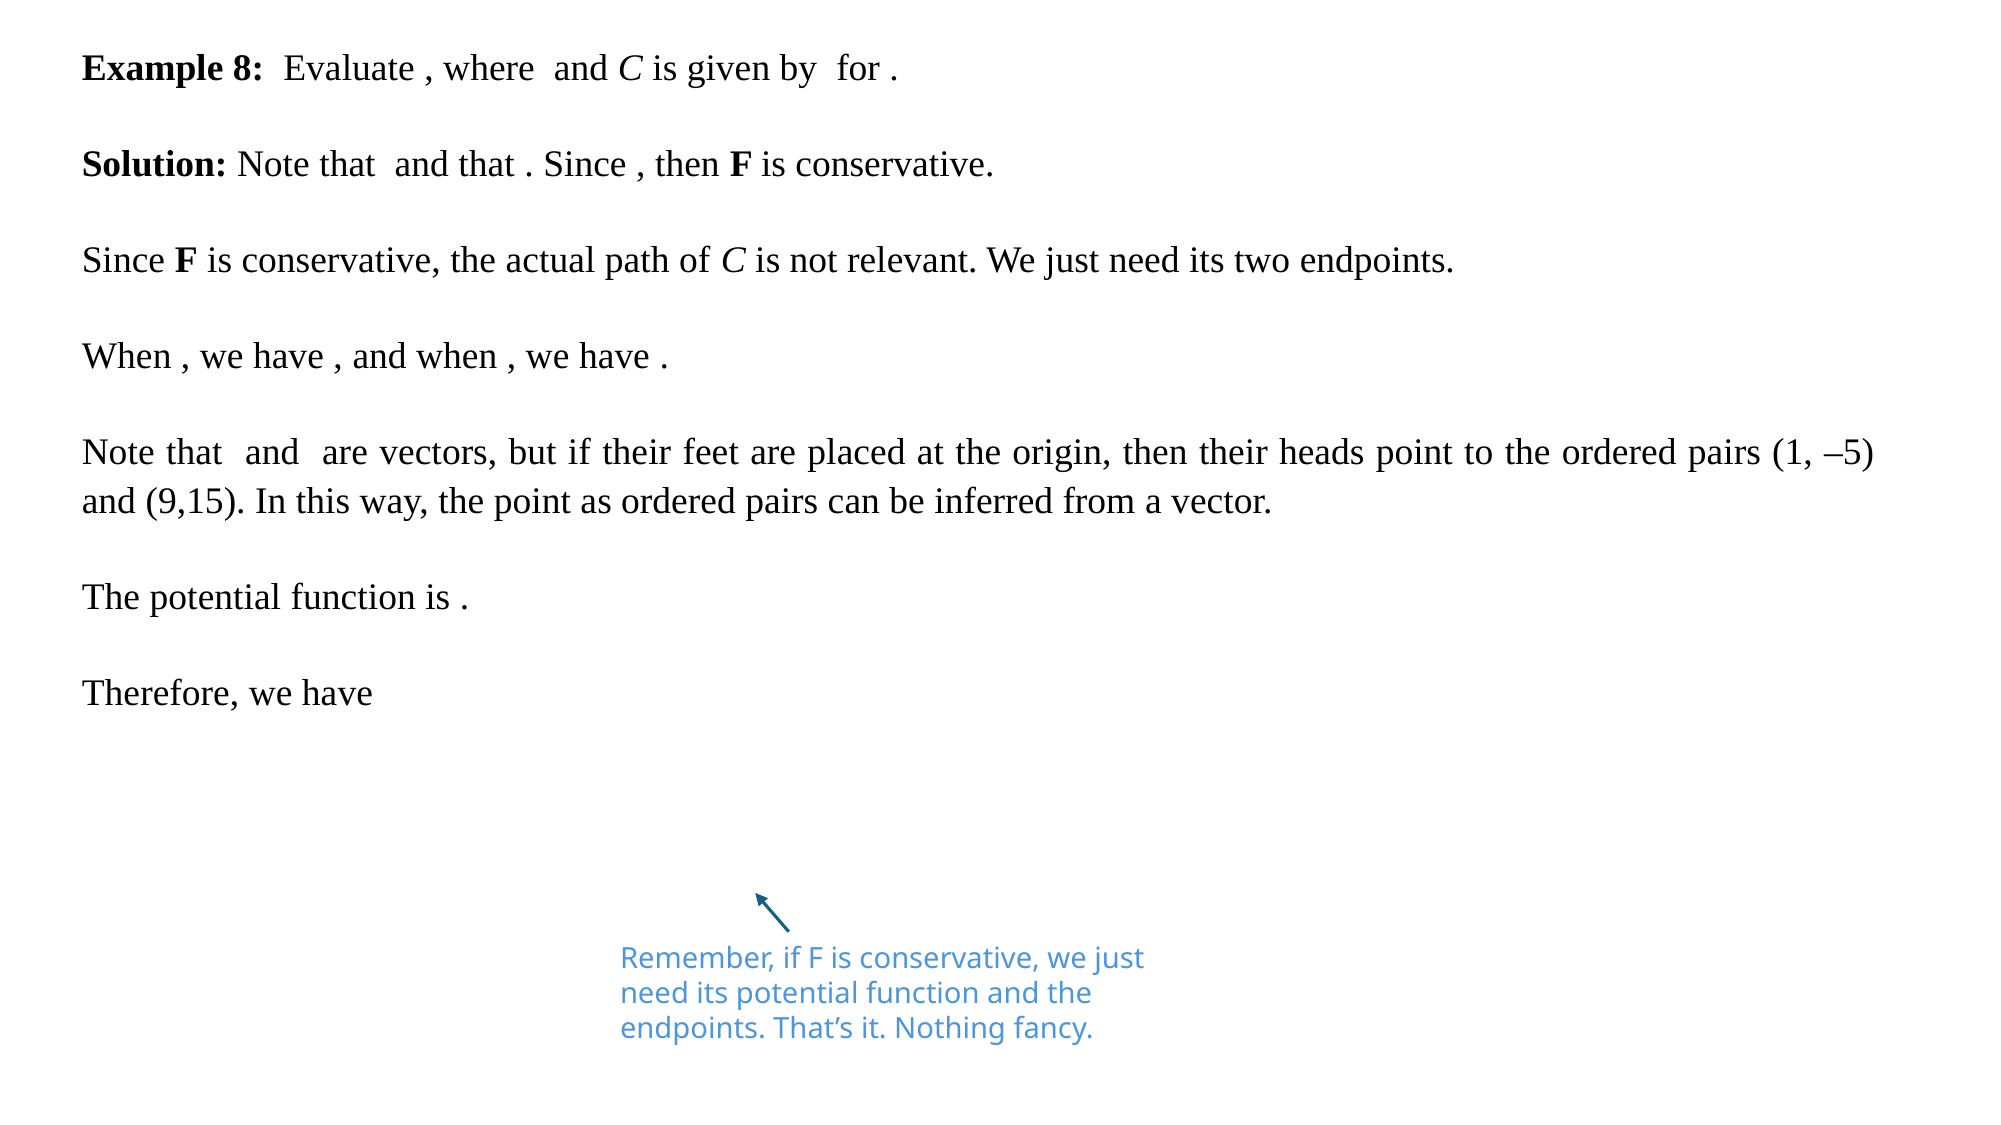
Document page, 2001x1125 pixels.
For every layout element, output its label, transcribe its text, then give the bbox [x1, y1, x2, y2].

text_box Remember, if F is conservative, we just need its potential function and the endpoints. That’s it. Nothing fancy. [605, 931, 1193, 1052]
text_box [754, 892, 790, 933]
